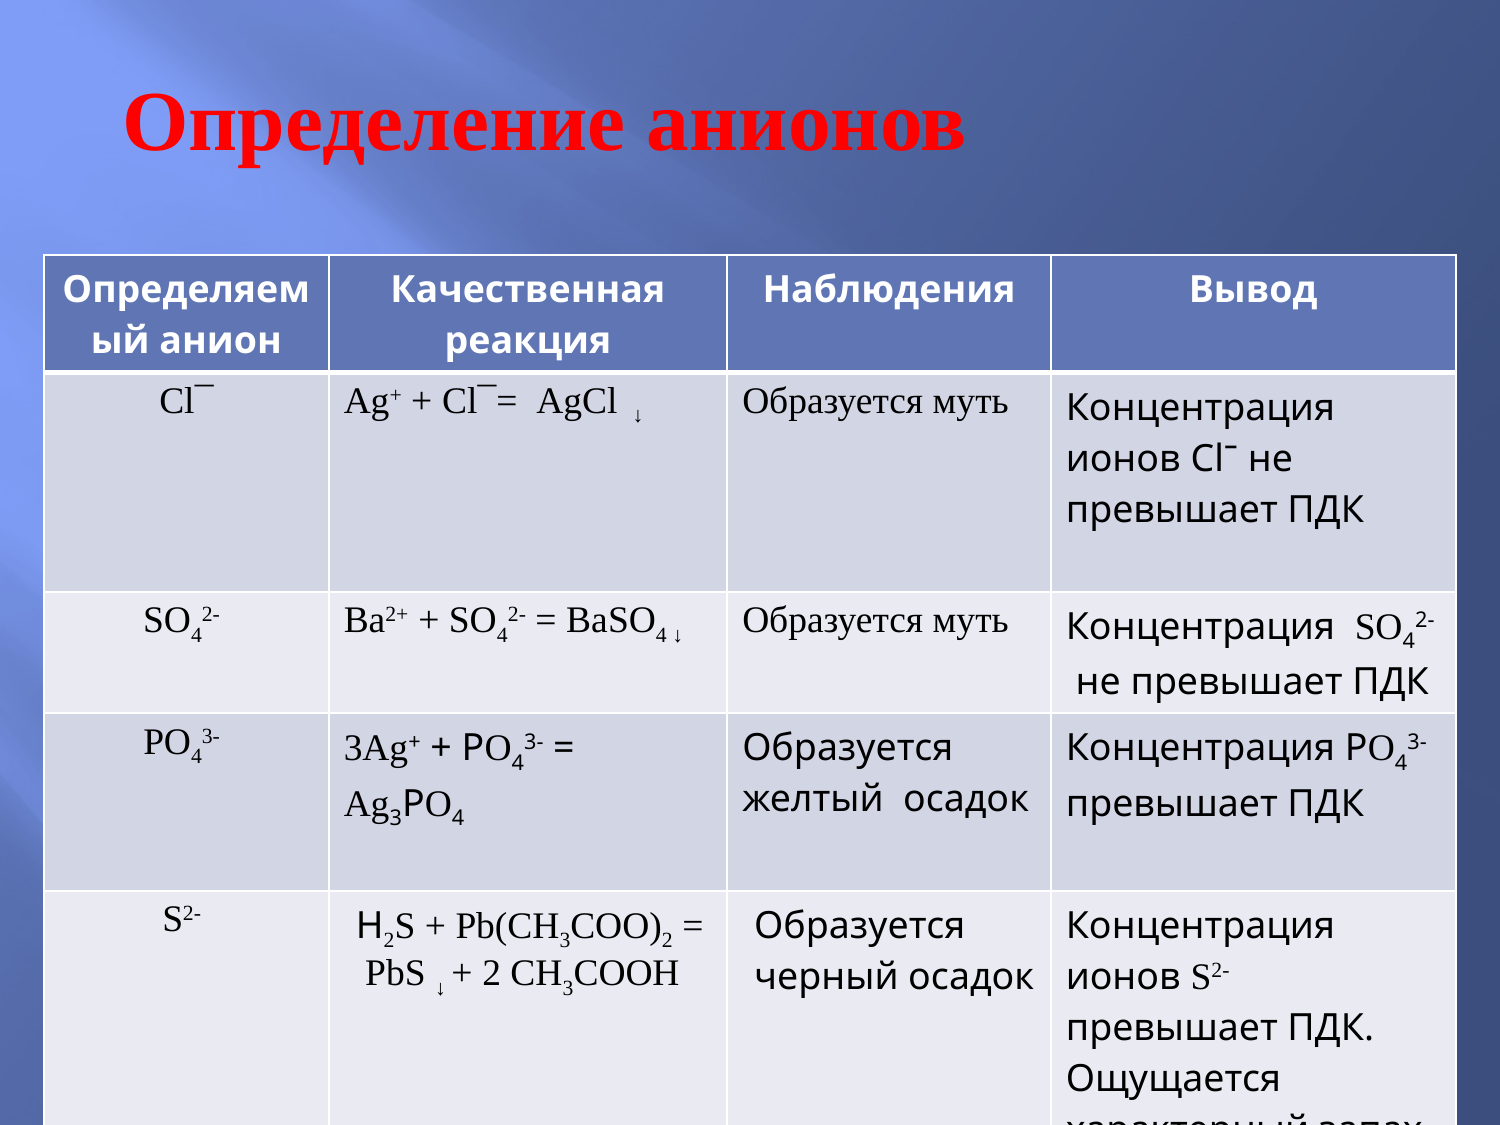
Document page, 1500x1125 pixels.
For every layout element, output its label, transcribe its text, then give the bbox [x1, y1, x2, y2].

table_cell Cl¯ [45, 375, 328, 591]
table_cell Ag+ + Cl¯= AgCl ↓ [330, 375, 726, 591]
table_cell Концентрация ионов Сlˉ не превышает ПДК [1052, 375, 1455, 591]
table_cell РO43- [45, 714, 328, 890]
table_cell Образуется желтый осадок [728, 714, 1050, 890]
table_header Наблюдения [728, 256, 1050, 370]
table_cell Образуется муть [728, 593, 1050, 712]
table_cell Образуется муть [728, 375, 1050, 591]
table_cell Концентрация SO42- не превышает ПДК [1052, 593, 1455, 712]
table_header Определяемый анион [45, 256, 328, 370]
table_header Качественная реакция [330, 256, 726, 370]
table_cell S2- [45, 892, 328, 1125]
title Определение анионов [0, 0, 1500, 233]
table_cell Ва2+ + SO42- = ВаSO4 ↓ [330, 593, 726, 712]
table_cell Н2S + Pb(CH3COO)2 = PbS ↓ + 2 CH3COOH [330, 892, 726, 1125]
table_cell 3Ag+ + РO43- = Ag3РO4 [330, 714, 726, 890]
table_cell Концентрация ионов S2-превышает ПДК. Ощущается характерный запах сероводорода. [1052, 892, 1455, 1125]
table_cell Концентрация РO43- превышает ПДК [1052, 714, 1455, 890]
table_header Вывод [1052, 256, 1455, 370]
table_cell Образуется черный осадок [728, 892, 1050, 1125]
table_cell SO42- [45, 593, 328, 712]
